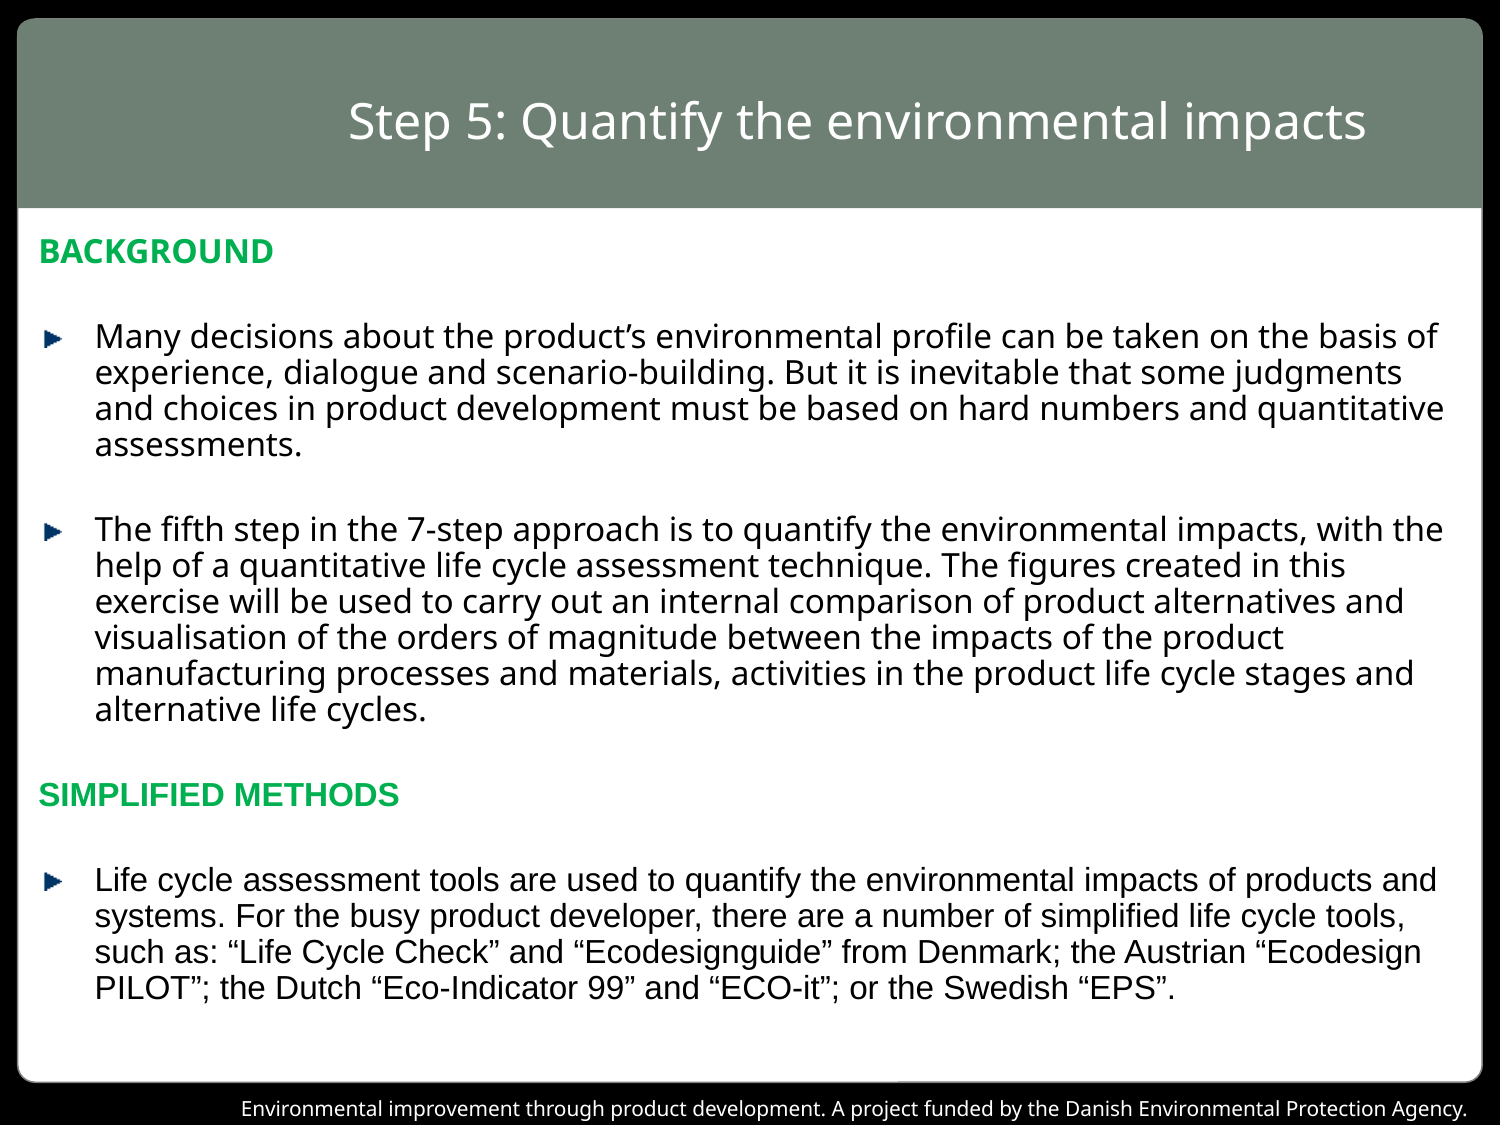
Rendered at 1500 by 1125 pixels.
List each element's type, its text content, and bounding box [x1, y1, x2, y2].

picture [38, 866, 62, 891]
title Step 5: Quantify the environmental impacts [241, 54, 1475, 185]
text_box BACKGROUND Many decisions about the product’s environmental profile can be taken on the basis of experience, dialogue and scenario-building. But it is inevitable that some judgments and choices in product development must be based on hard numbers and quantitative assessments. The fifth step in the 7-step approach is to quantify the environmental impacts, with the help of a quantitative life cycle assessment technique. The figures created in this exercise will be used to carry out an internal comparison of product alternatives and visualisation of the orders of magnitude between the impacts of the product manufacturing processes and materials, activities in the product life cycle stages and alternative life cycles. SIMPLIFIED METHODS Life cycle assessment tools are used to quantify the environmental impacts of products and systems. For the busy product developer, there are a number of simplified life cycle tools, such as: “Life Cycle Check” and “Ecodesignguide” from Denmark; the Austrian “Ecodesign PILOT”; the Dutch “Eco-Indicator 99” and “ECO-it”; or the Swedish “EPS”. [23, 227, 1475, 1079]
picture [38, 517, 62, 541]
picture [38, 324, 62, 348]
